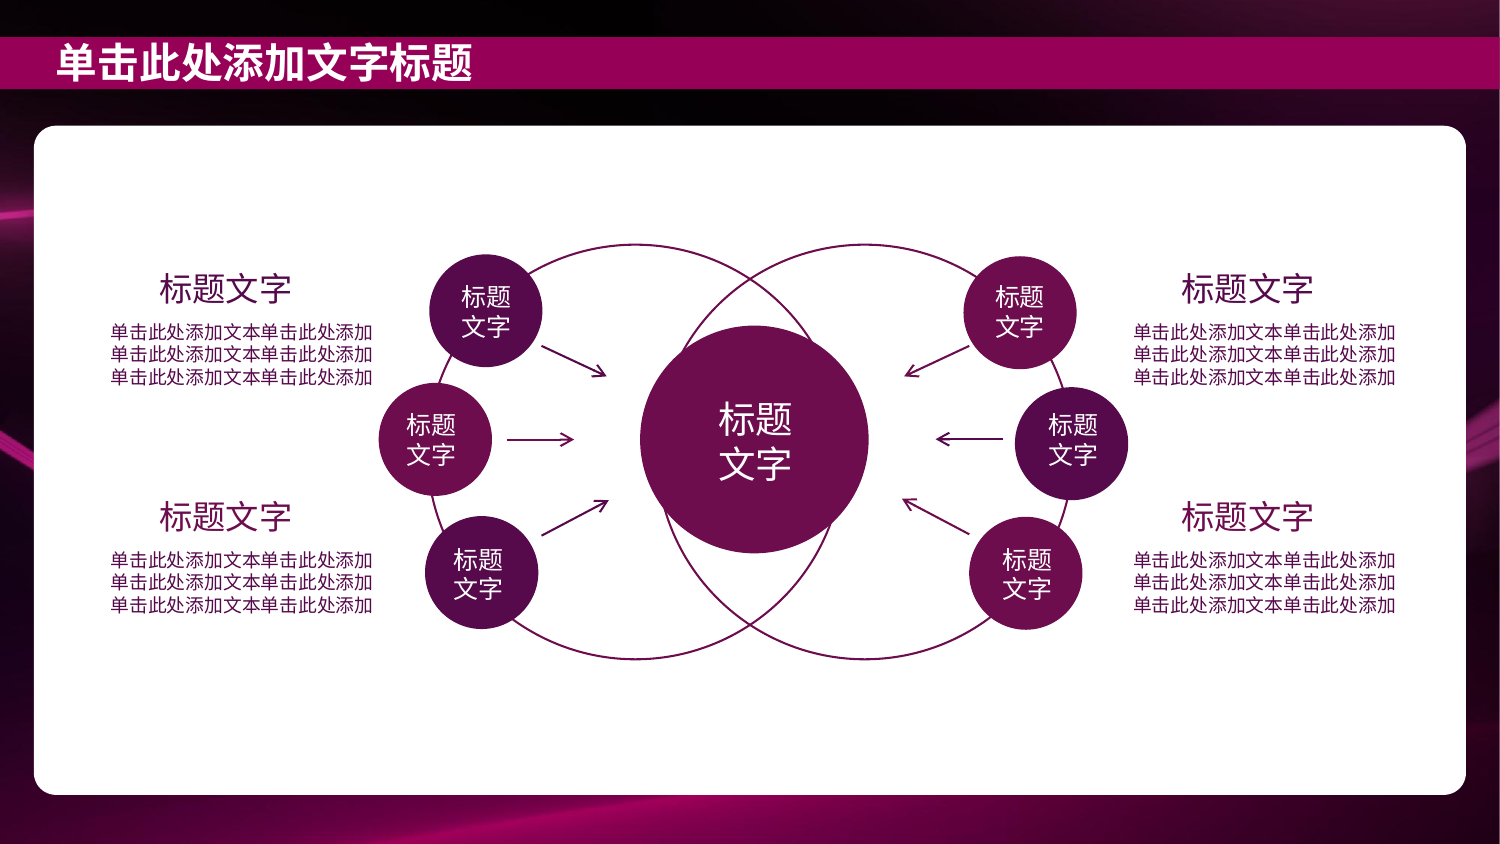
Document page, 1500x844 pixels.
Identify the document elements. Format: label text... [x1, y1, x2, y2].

text_box 标题 文字 [390, 401, 475, 479]
text_box 标题 文字 [444, 273, 529, 351]
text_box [110, 495, 402, 625]
text_box [967, 514, 1085, 632]
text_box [541, 345, 607, 377]
text_box [422, 513, 541, 632]
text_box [1132, 268, 1424, 397]
text_box 标题 文字 [436, 535, 521, 613]
text_box [638, 323, 871, 556]
text_box [392, 380, 495, 498]
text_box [1132, 495, 1424, 625]
text_box [667, 244, 1067, 660]
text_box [541, 499, 610, 536]
picture [0, 90, 1500, 844]
text_box [961, 254, 1079, 372]
text_box 单击此处添加文字标题 [41, 29, 489, 95]
text_box [427, 252, 545, 370]
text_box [110, 268, 402, 397]
text_box 标题 文字 [985, 535, 1070, 613]
text_box [1012, 385, 1131, 503]
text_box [901, 498, 970, 535]
text_box [432, 244, 750, 660]
text_box 标题 文字 [1031, 401, 1116, 479]
picture [0, 0, 1500, 37]
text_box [903, 345, 970, 377]
text_box 标题 文字 [701, 387, 811, 495]
text_box [376, 404, 390, 477]
text_box 标题 文字 [978, 273, 1063, 351]
